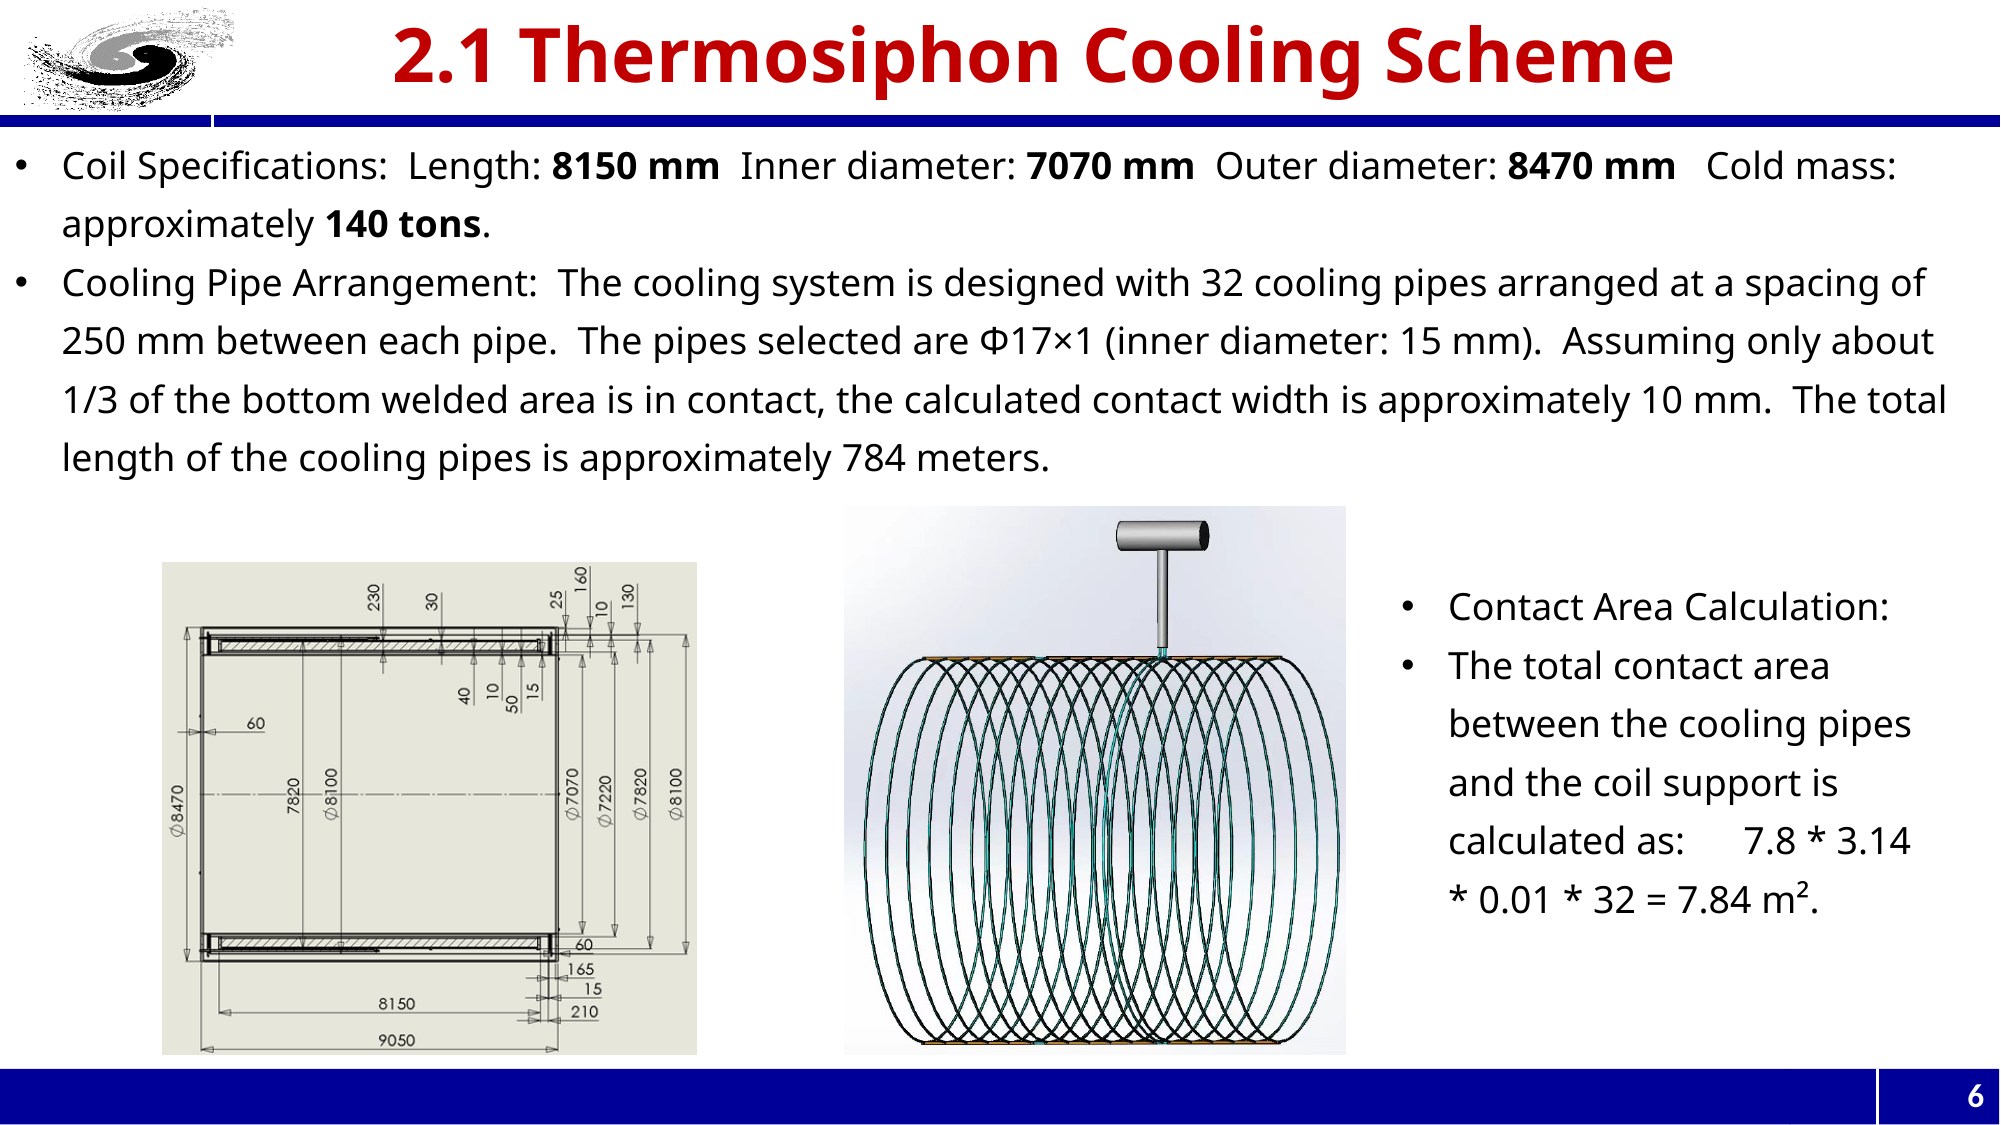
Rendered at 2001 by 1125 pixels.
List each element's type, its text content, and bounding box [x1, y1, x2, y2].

picture [24, 7, 234, 112]
picture [162, 562, 697, 1056]
text_box 2.1 Thermosiphon Cooling Scheme [283, 0, 1787, 101]
picture [844, 506, 1346, 1056]
text_box Contact Area Calculation: The total contact area between the cooling pipes and the coil support is calculated as: 7.8 * 3.14 * 0.01 * 32 = 7.84 m². [1386, 562, 1928, 1045]
text_box Coil Specifications: Length: 8150 mm Inner diameter: 7070 mm Outer diameter: 8470 mm Cold mass: approximately 140 tons. Cooling Pipe Arrangement: The cooling system is designed with 32 cooling pipes arranged at a spacing of 250 mm between each pipe. The pipes selected are Φ17×1 (inner diameter: 15 mm). Assuming only about 1/3 of the bottom welded area is in contact, the calculated contact width is approximately 10 mm. The total length of the cooling pipes is approximately 784 meters. [0, 121, 2000, 487]
